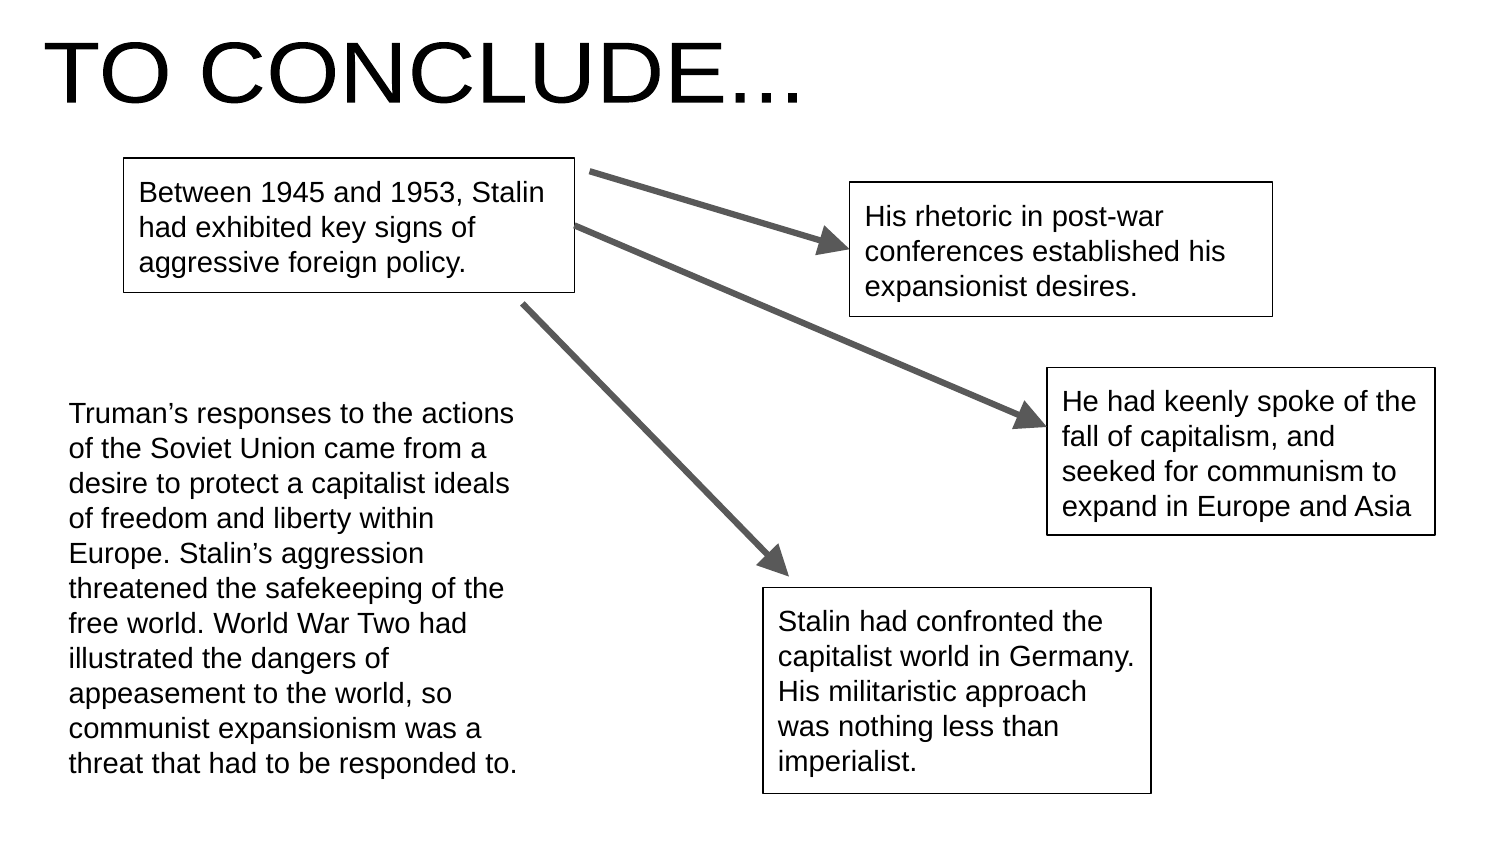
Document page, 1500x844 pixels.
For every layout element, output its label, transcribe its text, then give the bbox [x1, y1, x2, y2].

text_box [589, 170, 850, 223]
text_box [574, 225, 1048, 428]
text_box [522, 303, 790, 577]
text_box Truman’s responses to the actions of the Soviet Union came from a desire to protect a capitalist ideals of freedom and liberty within Europe. Stalin’s aggression threatened the safekeeping of the free world. World War Two had illustrated the dangers of appeasement to the world, so communist expansionism was a threat that had to be responded to. [53, 379, 544, 787]
text_box His rhetoric in post-war conferences established his expansionist desires. [856, 182, 1273, 317]
text_box He had keenly spoke of the fall of capitalism, and seeked for communism to expand in Europe and Asia [1046, 367, 1435, 535]
text_box Stalin had confronted the capitalist world in Germany. His militaristic approach was nothing less than imperialist. [762, 587, 1151, 794]
text_box Between 1945 and 1953, Stalin had exhibited key signs of aggressive foreign policy. [123, 158, 575, 293]
